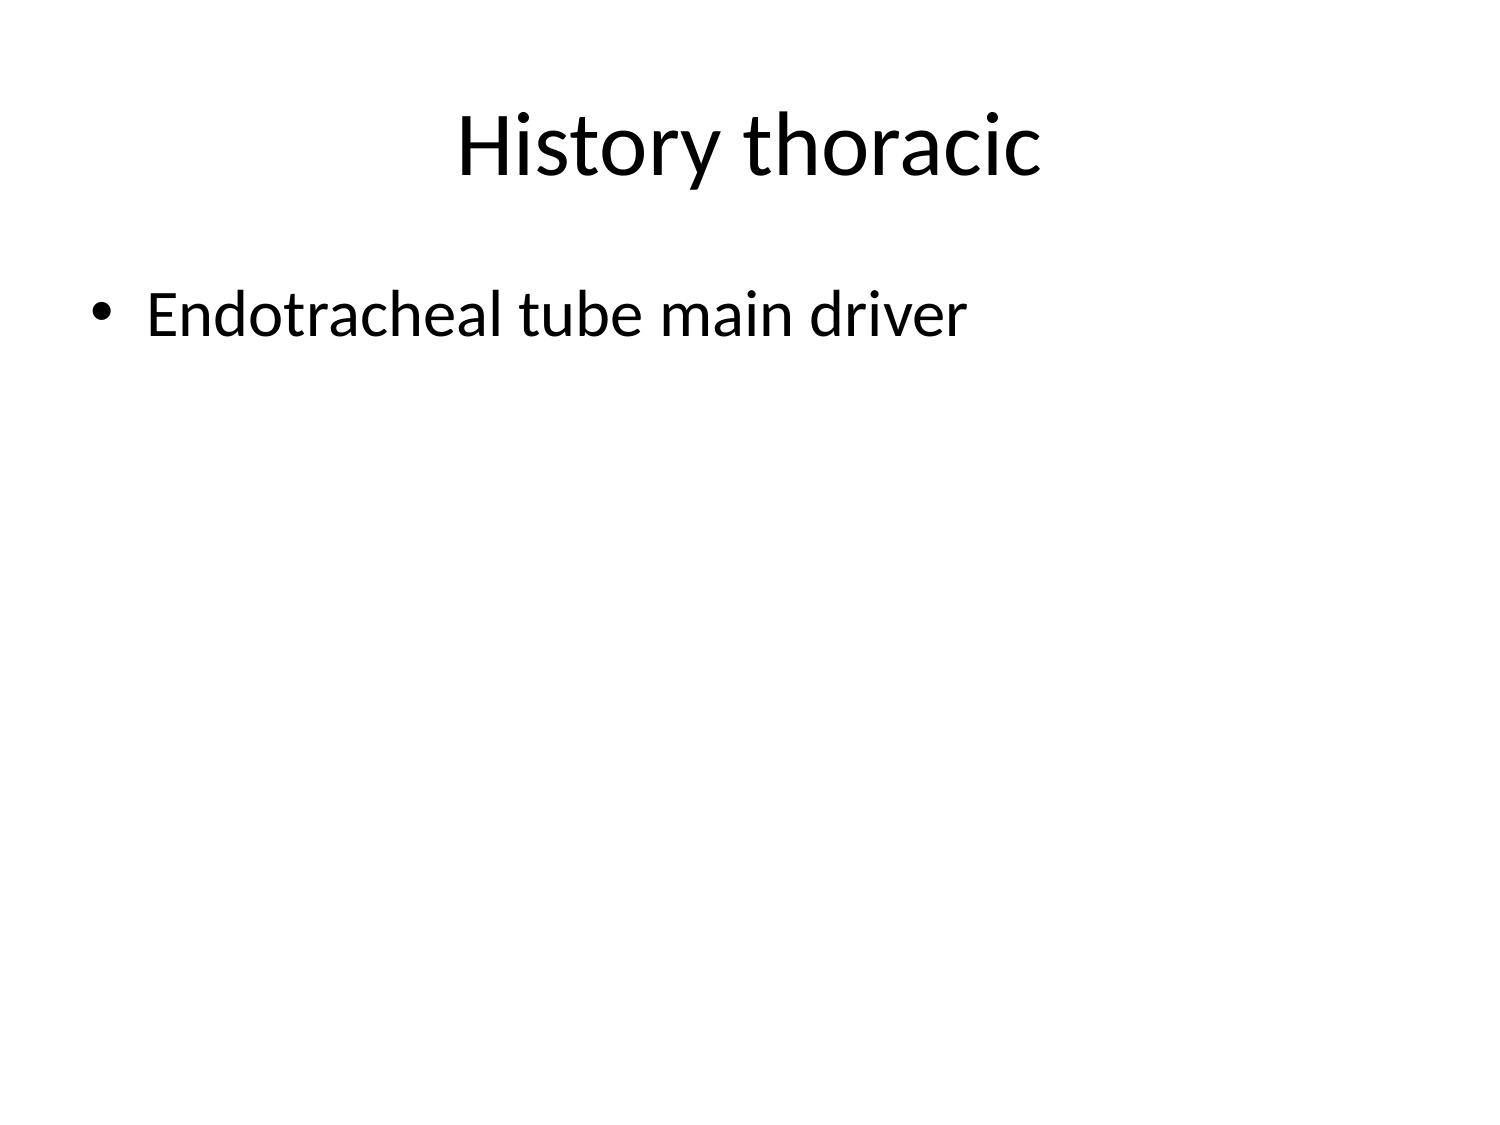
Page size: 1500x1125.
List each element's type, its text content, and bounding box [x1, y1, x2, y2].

list Endotracheal tube main driver [75, 262, 1425, 1005]
title History thoracic [75, 45, 1425, 233]
